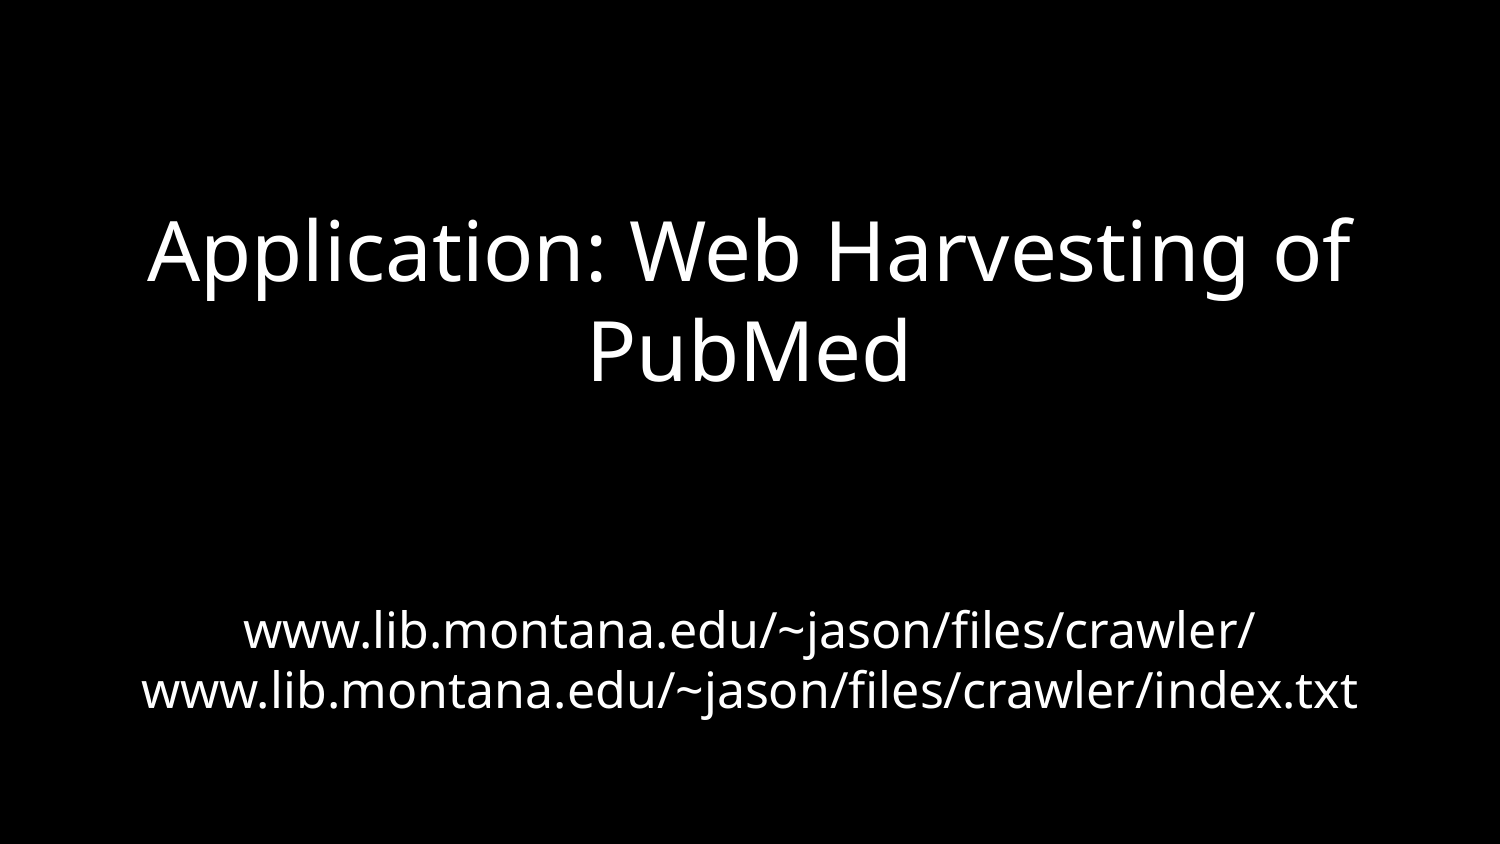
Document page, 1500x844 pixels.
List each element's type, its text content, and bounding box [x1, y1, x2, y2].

title Application: Web Harvesting of PubMed www.lib.montana.edu/~jason/files/crawler/ www.lib.montana.edu/~jason/files/crawler/index.txt [39, 193, 1461, 783]
